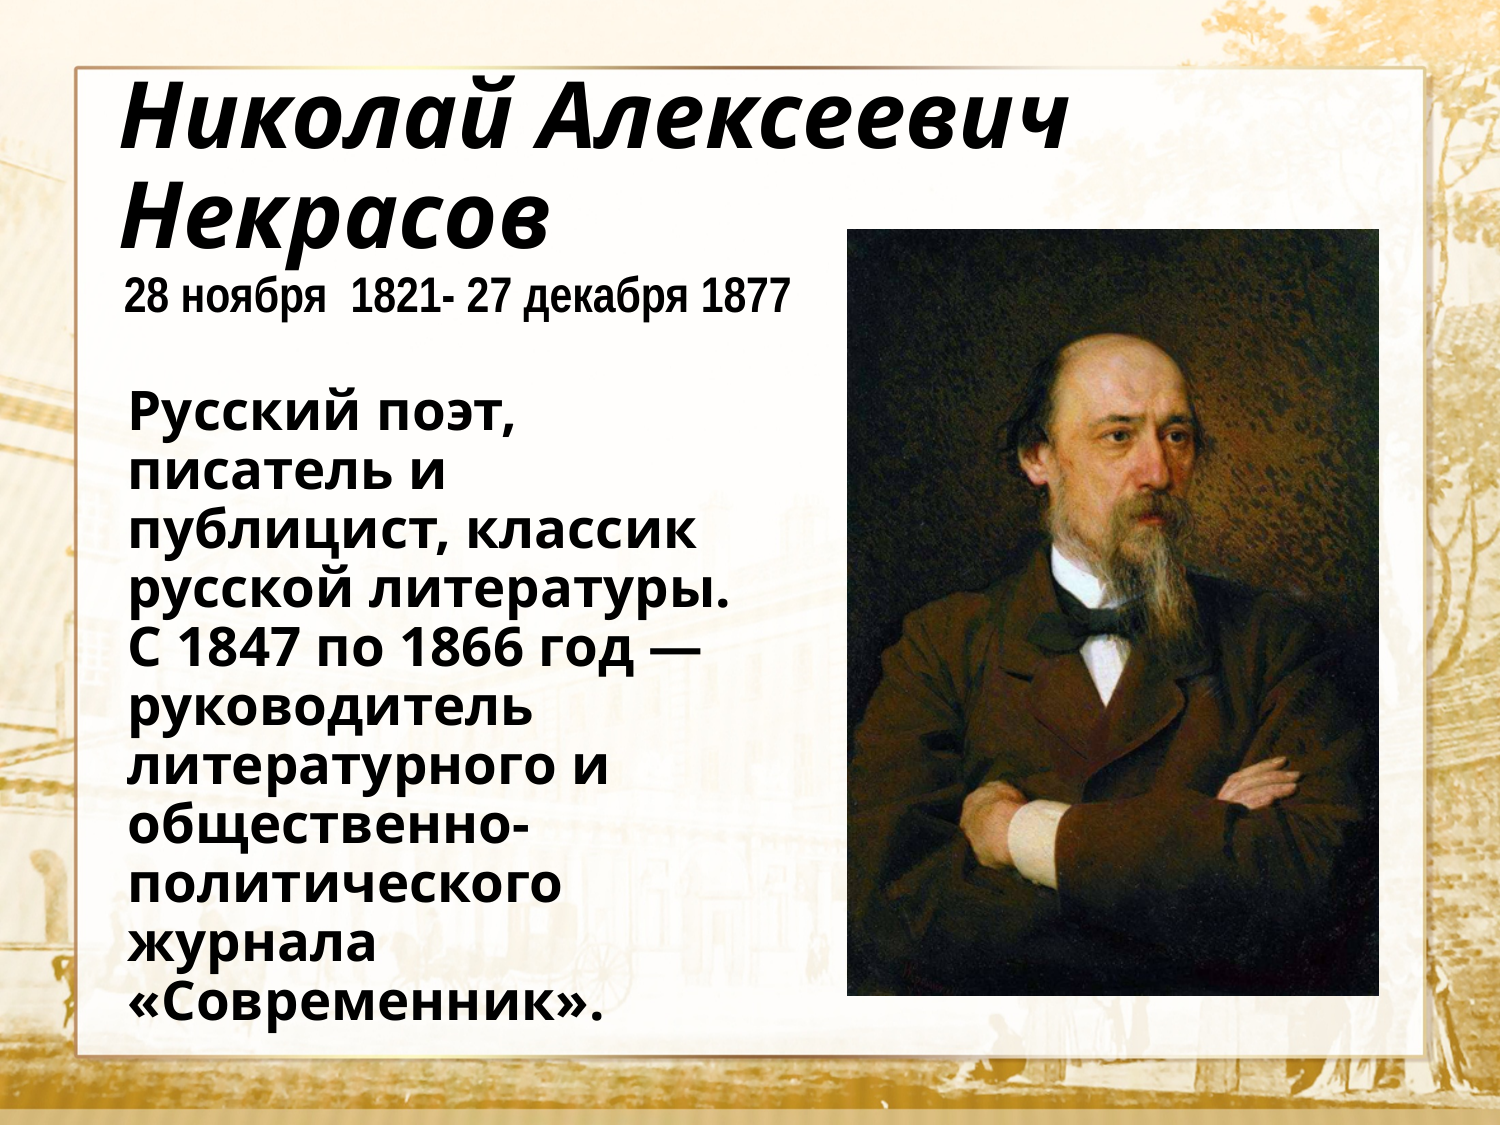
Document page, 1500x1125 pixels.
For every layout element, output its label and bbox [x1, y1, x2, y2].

picture [0, 0, 1500, 1125]
list [846, 229, 1379, 996]
